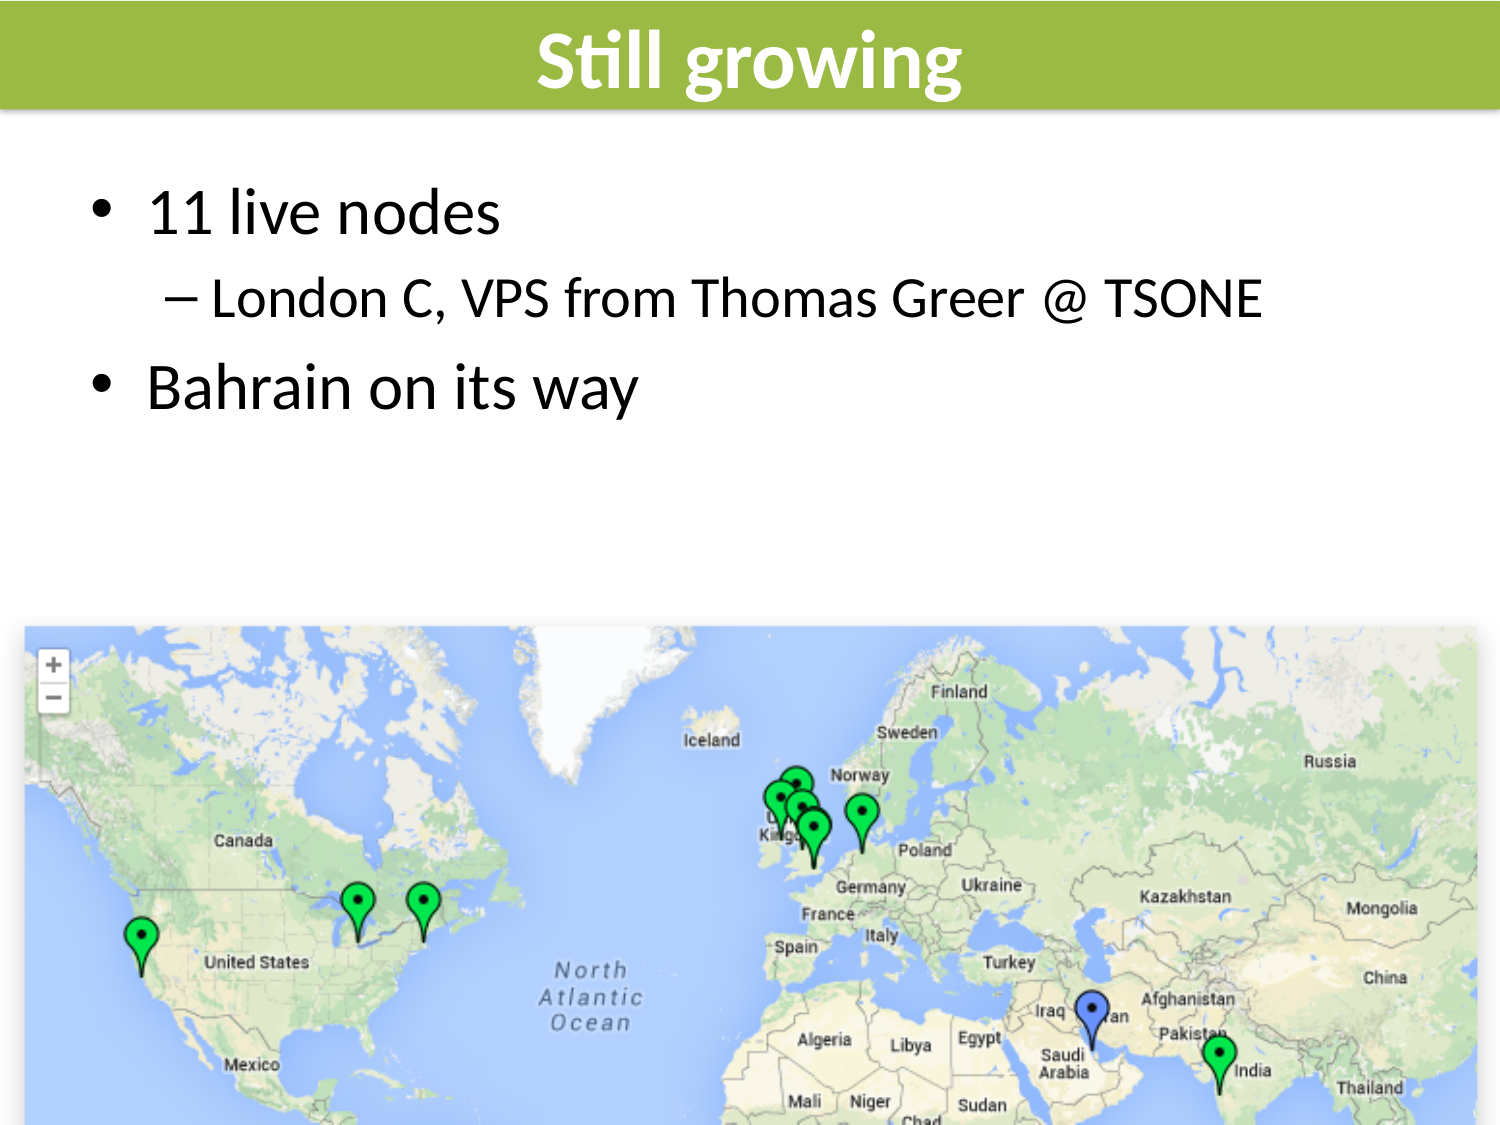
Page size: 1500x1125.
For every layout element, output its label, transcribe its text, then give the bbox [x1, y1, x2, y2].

list 11 live nodes London C, VPS from Thomas Greer @ TSONE Bahrain on its way [75, 160, 1475, 613]
title Still growing [0, 1, 1500, 110]
picture [2, 615, 1500, 1125]
